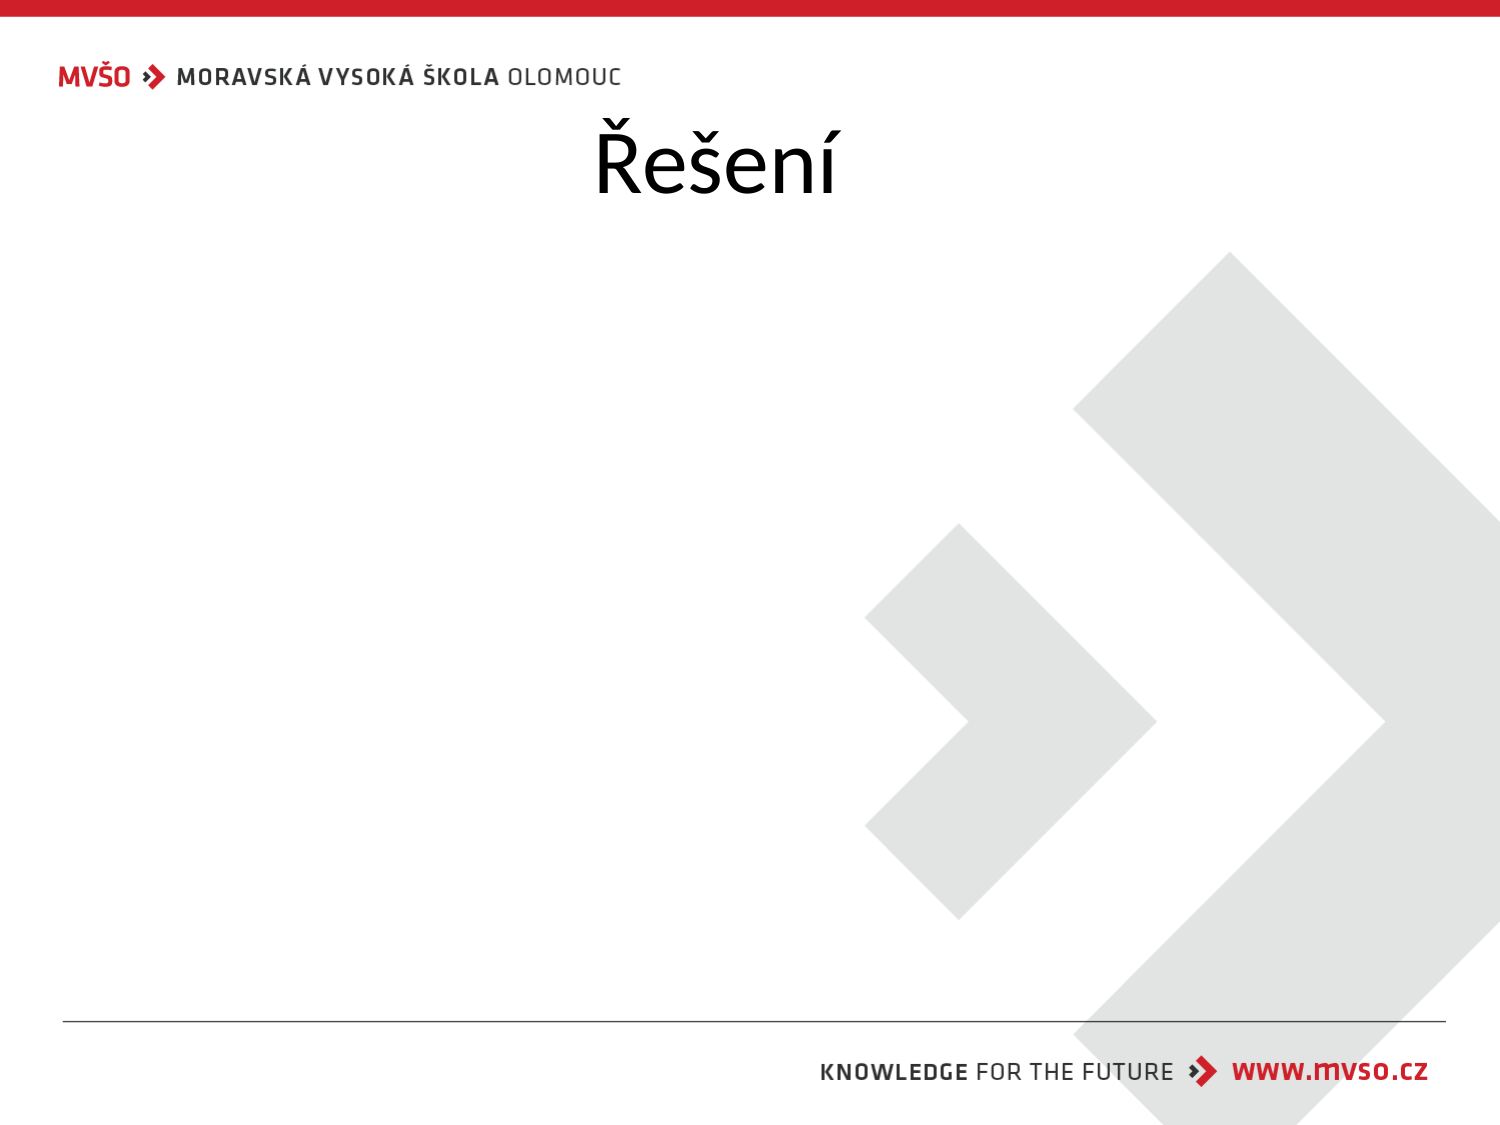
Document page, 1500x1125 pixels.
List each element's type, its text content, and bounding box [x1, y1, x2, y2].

title Řešení [119, 63, 1314, 251]
picture [0, 0, 1500, 1125]
